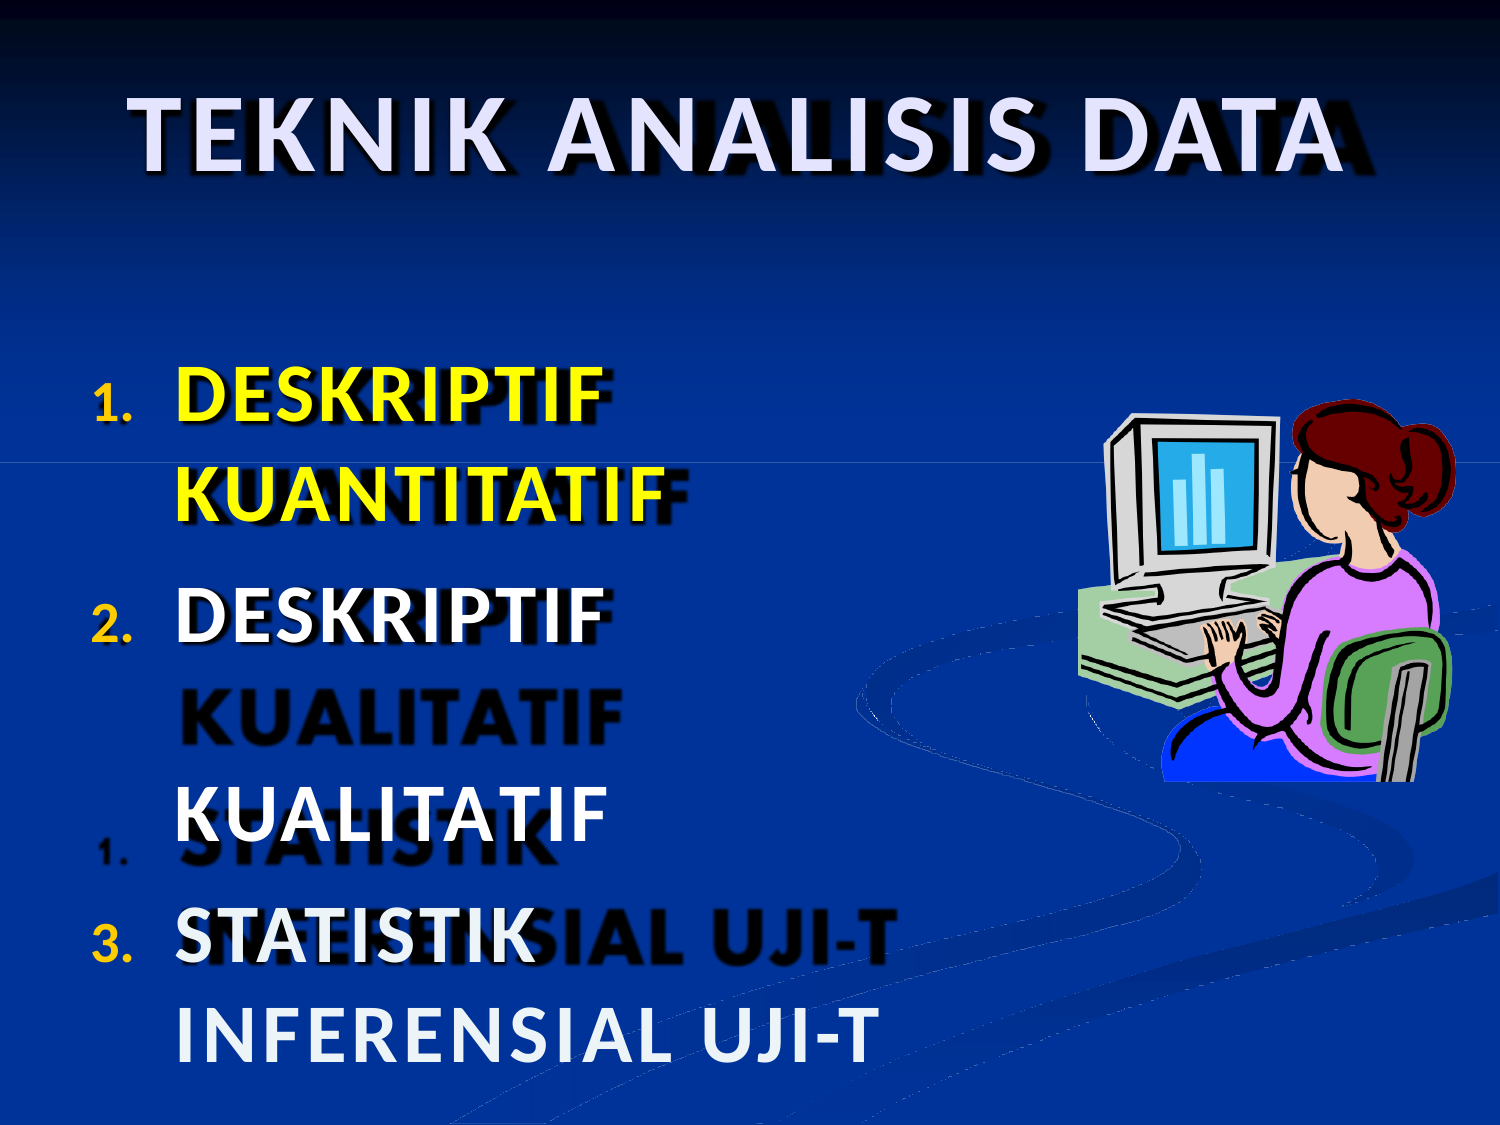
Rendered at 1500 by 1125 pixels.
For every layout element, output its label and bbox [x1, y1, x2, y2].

text_box [0, 0, 1500, 1125]
text_box [58, 320, 953, 1046]
picture [1077, 398, 1457, 782]
